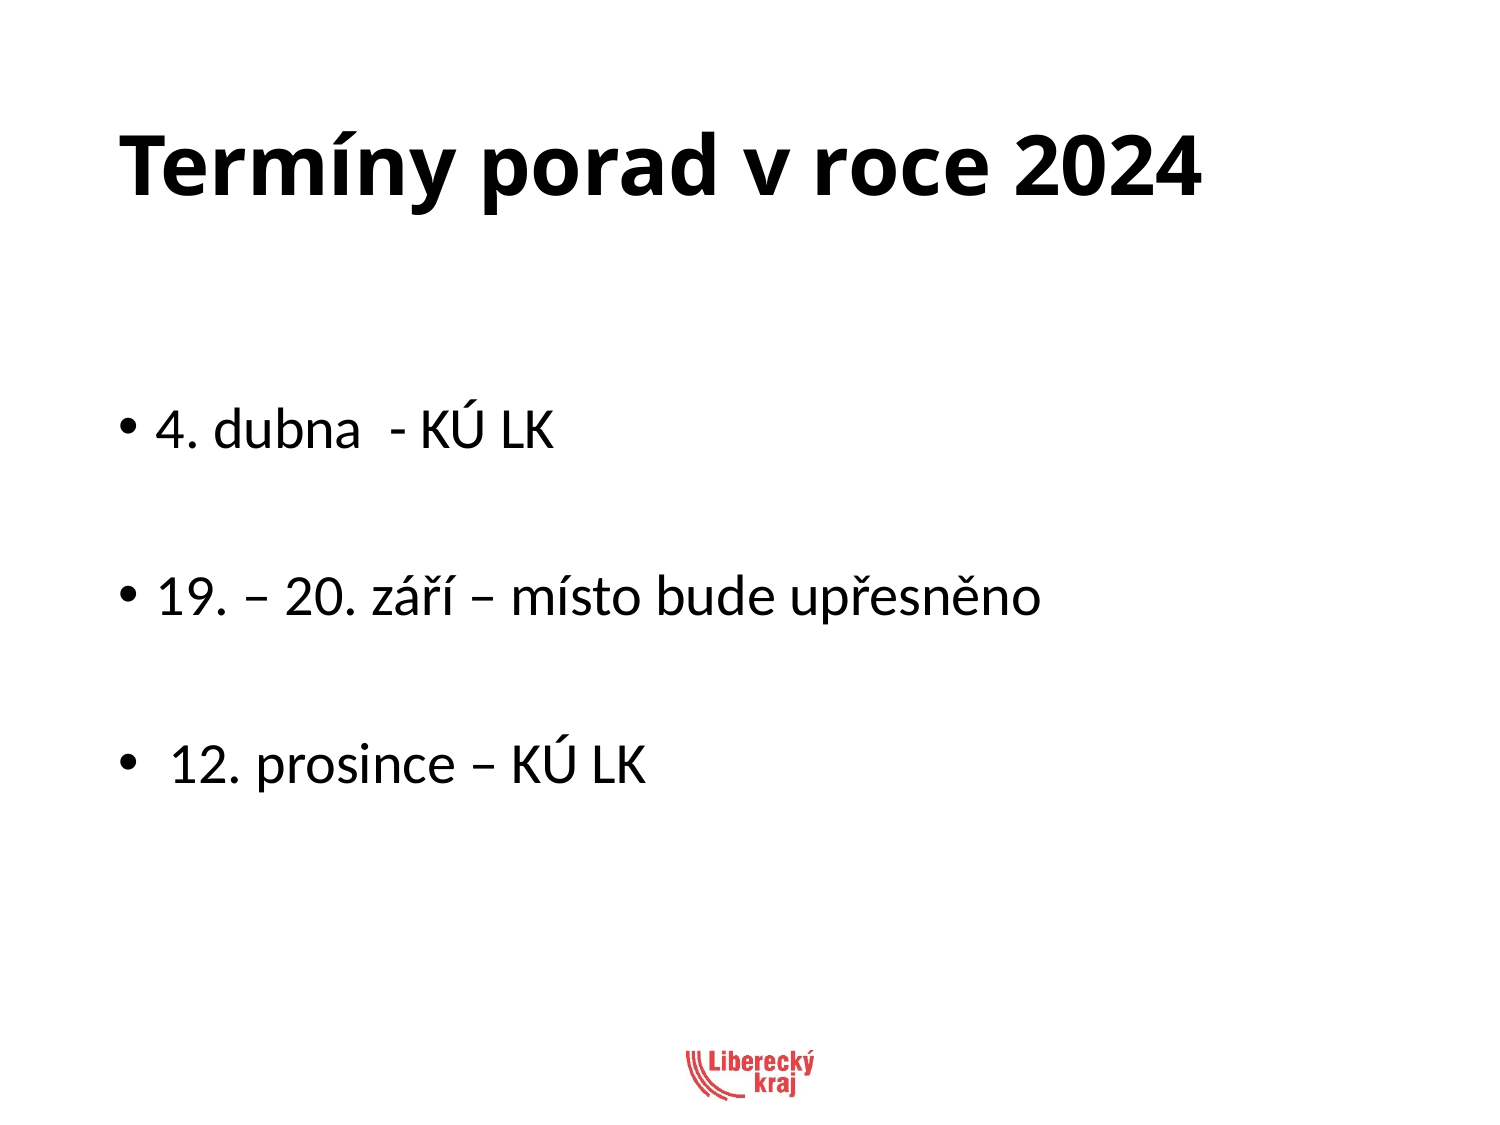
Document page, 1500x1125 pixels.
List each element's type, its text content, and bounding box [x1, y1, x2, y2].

title Termíny porad v roce 2024 [103, 59, 1397, 278]
list 4. dubna - KÚ LK 19. – 20. září – místo bude upřesněno 12. prosince – KÚ LK [103, 299, 1397, 1014]
picture [686, 1050, 814, 1103]
